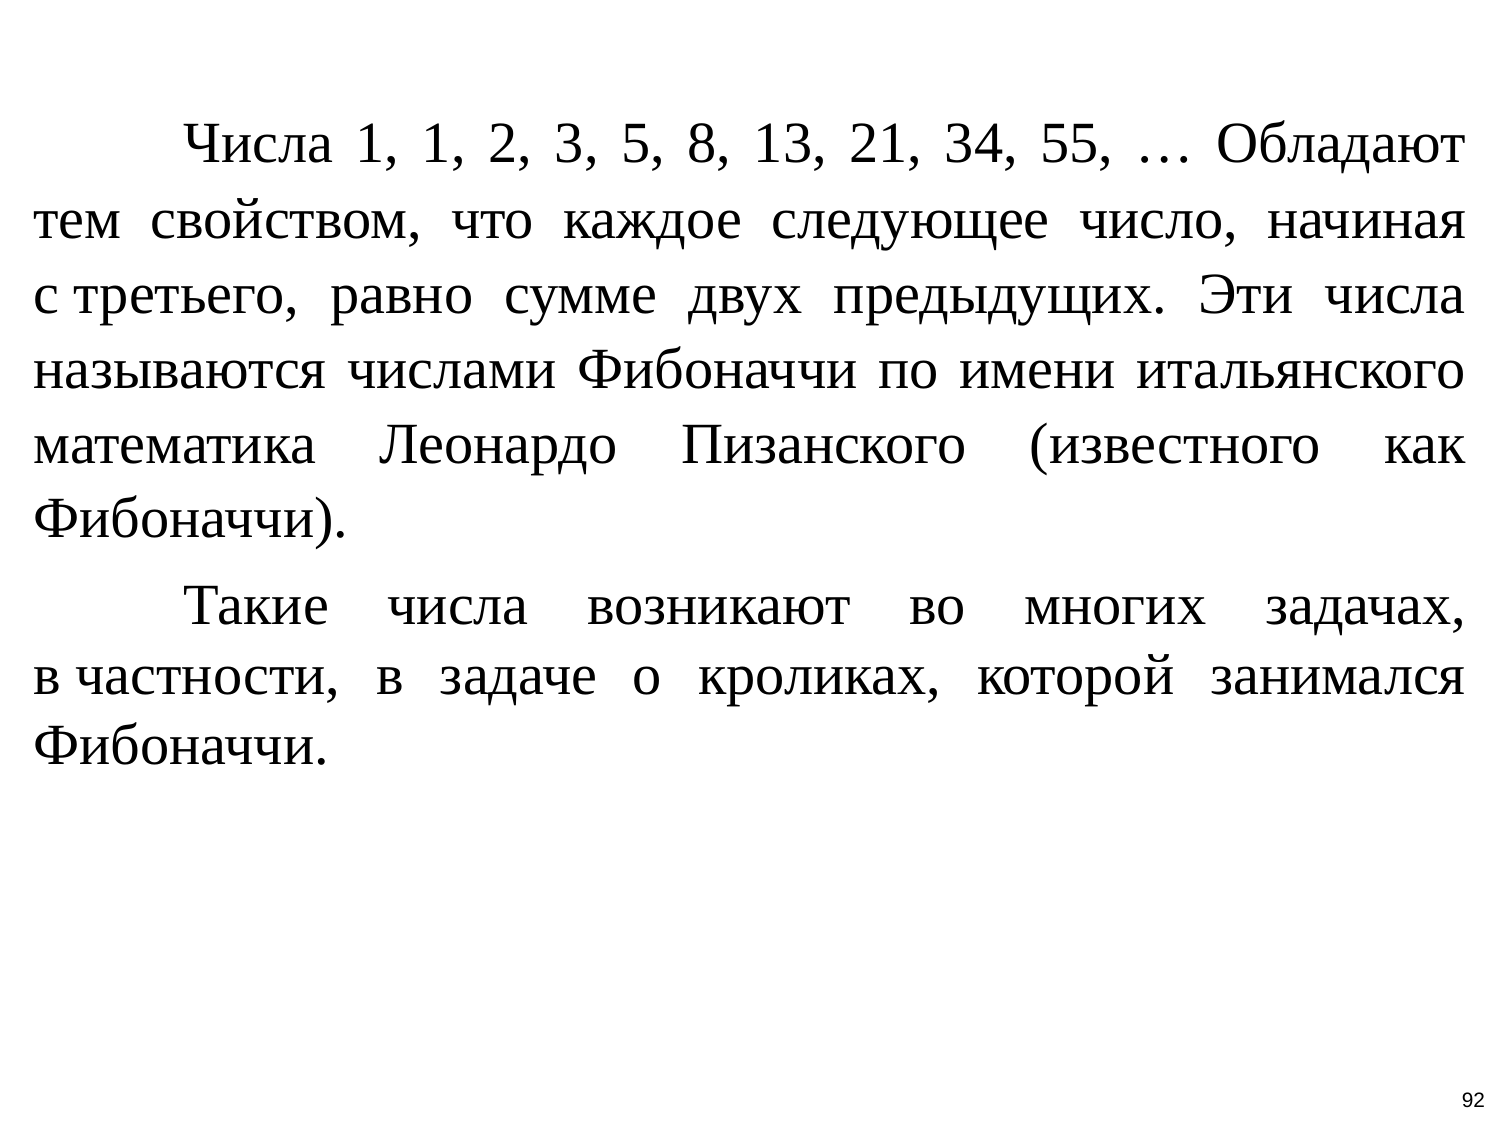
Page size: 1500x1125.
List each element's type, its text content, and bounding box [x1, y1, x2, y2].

text_box 92 [1417, 1079, 1500, 1125]
text_box Числа 1, 1, 2, 3, 5, 8, 13, 21, 34, 55, … Обладают тем свойством, что каждое следующее число, начиная с третьего, равно сумме двух предыдущих. Эти числа называются числами Фибоначчи по имени итальянского математика Леонардо Пизанского (известного как Фибоначчи). Такие числа возникают во многих задачах, в частности, в задаче о кроликах, которой занимался Фибоначчи. [18, 82, 1482, 784]
